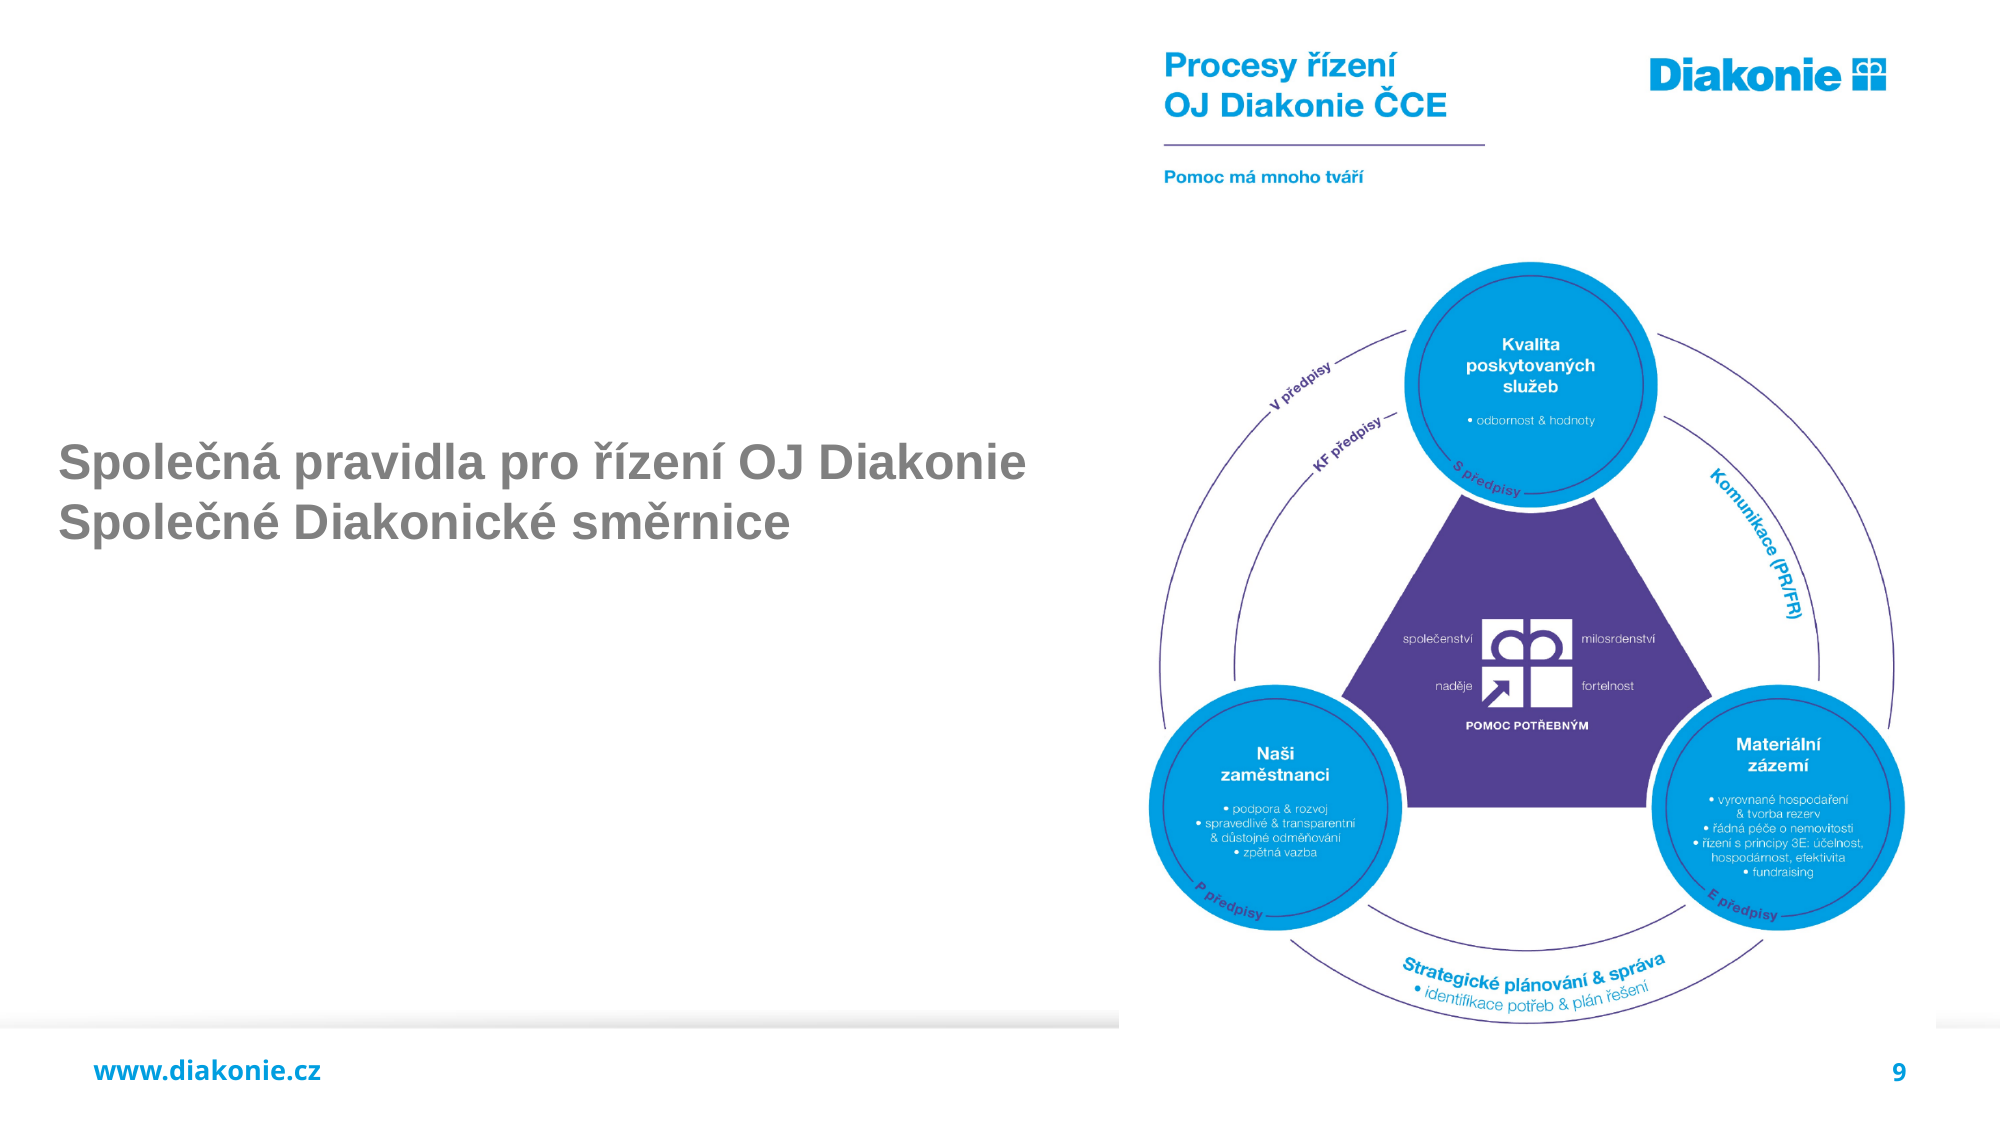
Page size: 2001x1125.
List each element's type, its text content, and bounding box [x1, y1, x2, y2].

text_box Společná pravidla pro řízení OJ Diakonie Společné Diakonické směrnice [43, 422, 1071, 557]
picture [0, 30, 2000, 1041]
text_box www.diakonie.cz [78, 1047, 445, 1094]
text_box 9 [1862, 1048, 1937, 1098]
